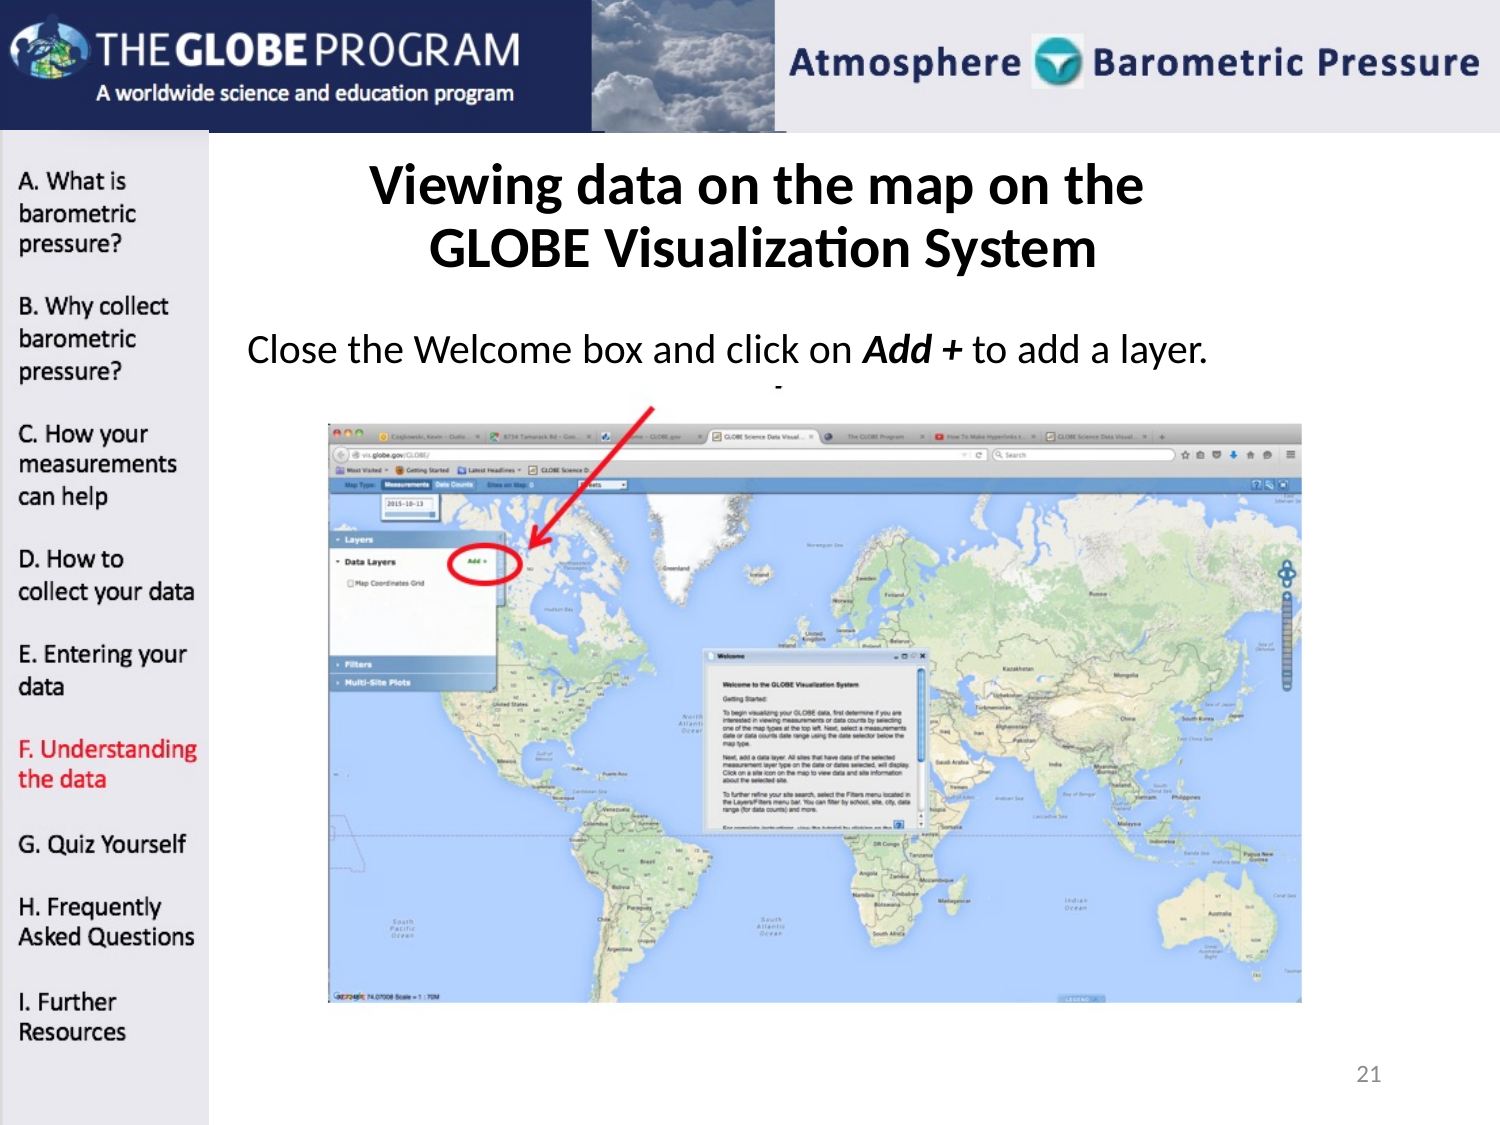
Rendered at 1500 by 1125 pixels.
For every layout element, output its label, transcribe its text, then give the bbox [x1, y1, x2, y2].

slide_number 20 [1059, 1042, 1397, 1103]
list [285, 386, 1375, 1049]
title Viewing data on the map on the GLOBE Visualization System [209, 131, 1455, 326]
picture [0, 0, 1500, 1125]
list Close the Welcome box and click on Add + to add a layer. [232, 320, 1296, 1035]
